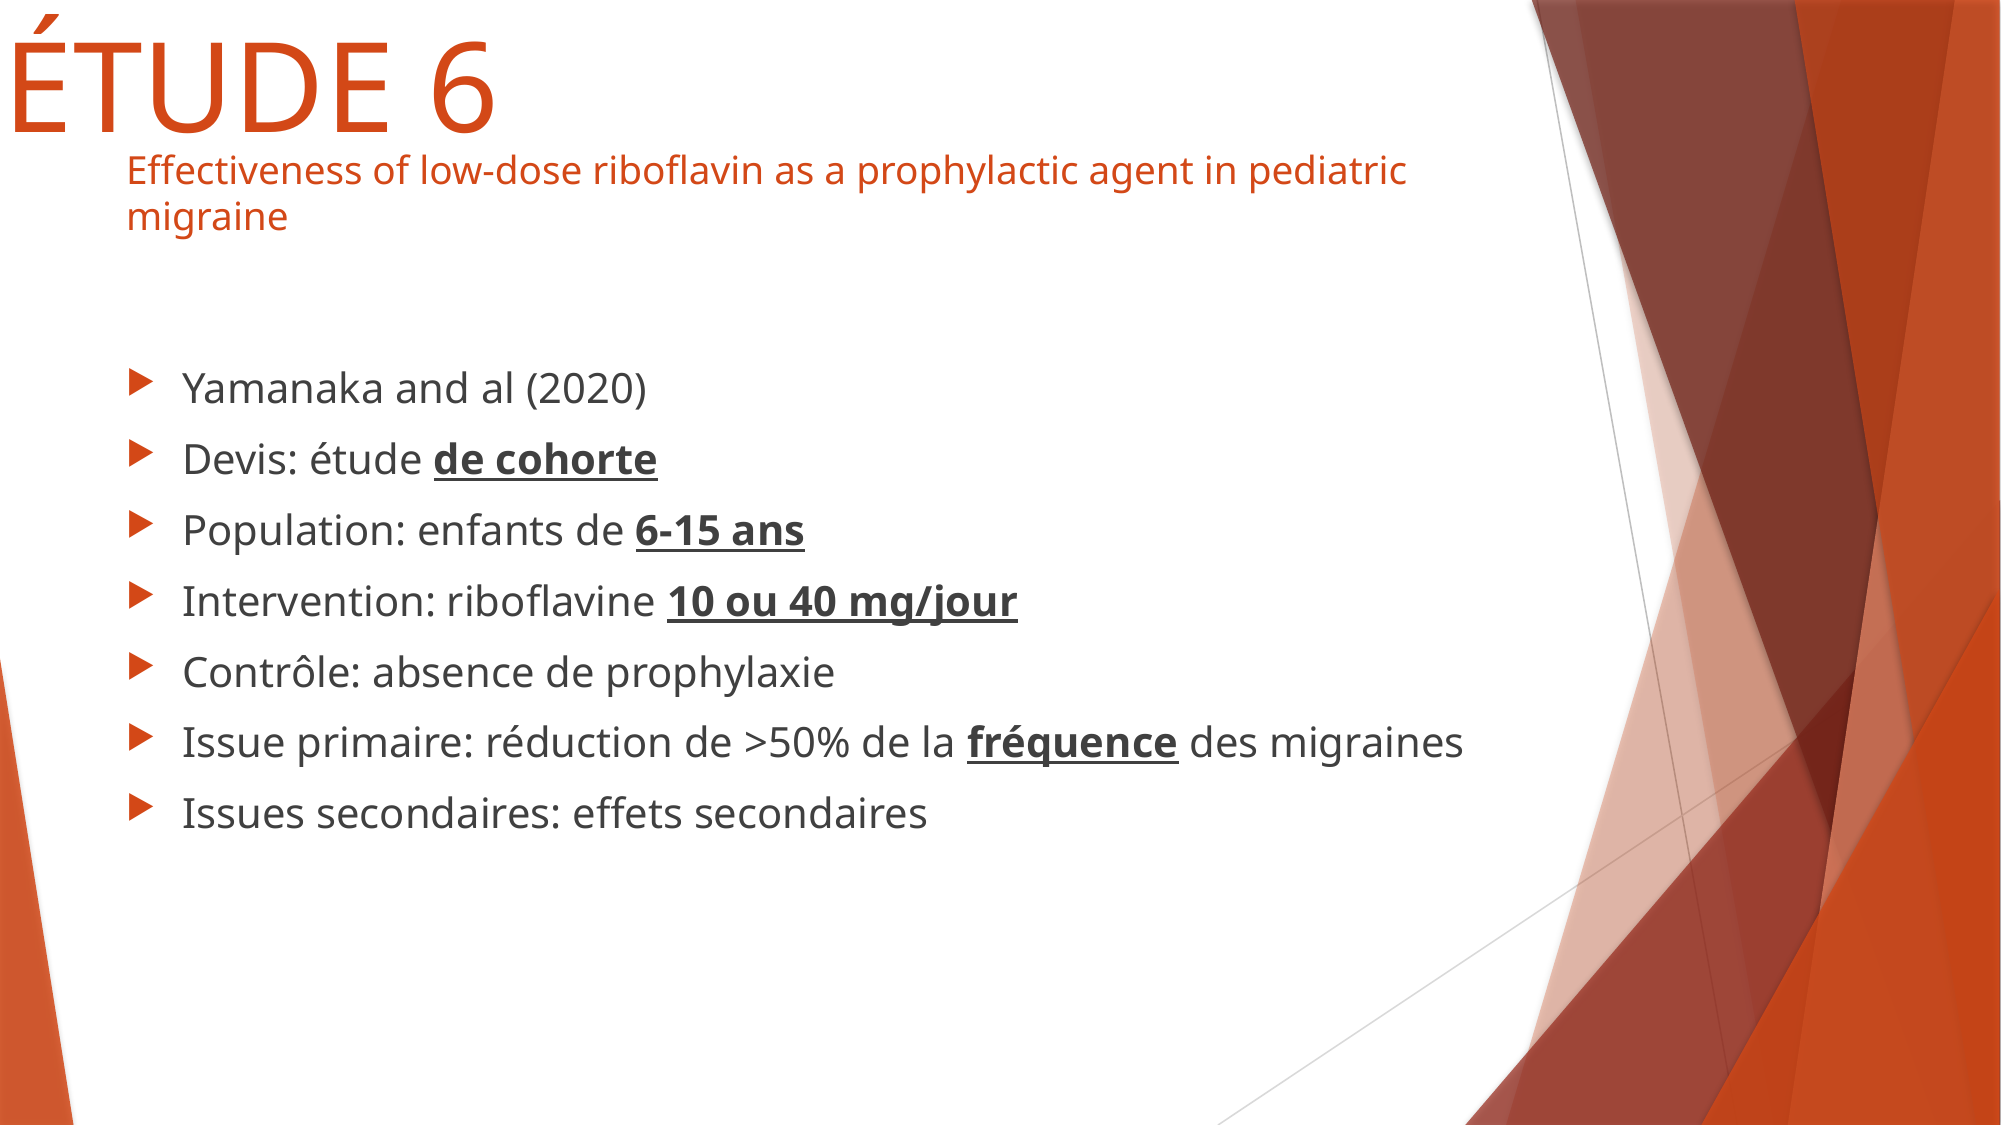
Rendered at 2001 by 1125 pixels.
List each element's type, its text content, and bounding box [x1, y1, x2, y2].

list Yamanaka and al (2020) Devis: étude de cohorte Population: enfants de 6-15 ans Intervention: riboflavine 10 ou 40 mg/jour Contrôle: absence de prophylaxie Issue primaire: réduction de >50% de la fréquence des migraines Issues secondaires: effets secondaires [111, 354, 1522, 992]
title Effectiveness of low-dose riboflavin as a prophylactic agent in pediatric migraine [111, 137, 1522, 354]
text_box ÉTUDE 6 [0, 0, 514, 165]
